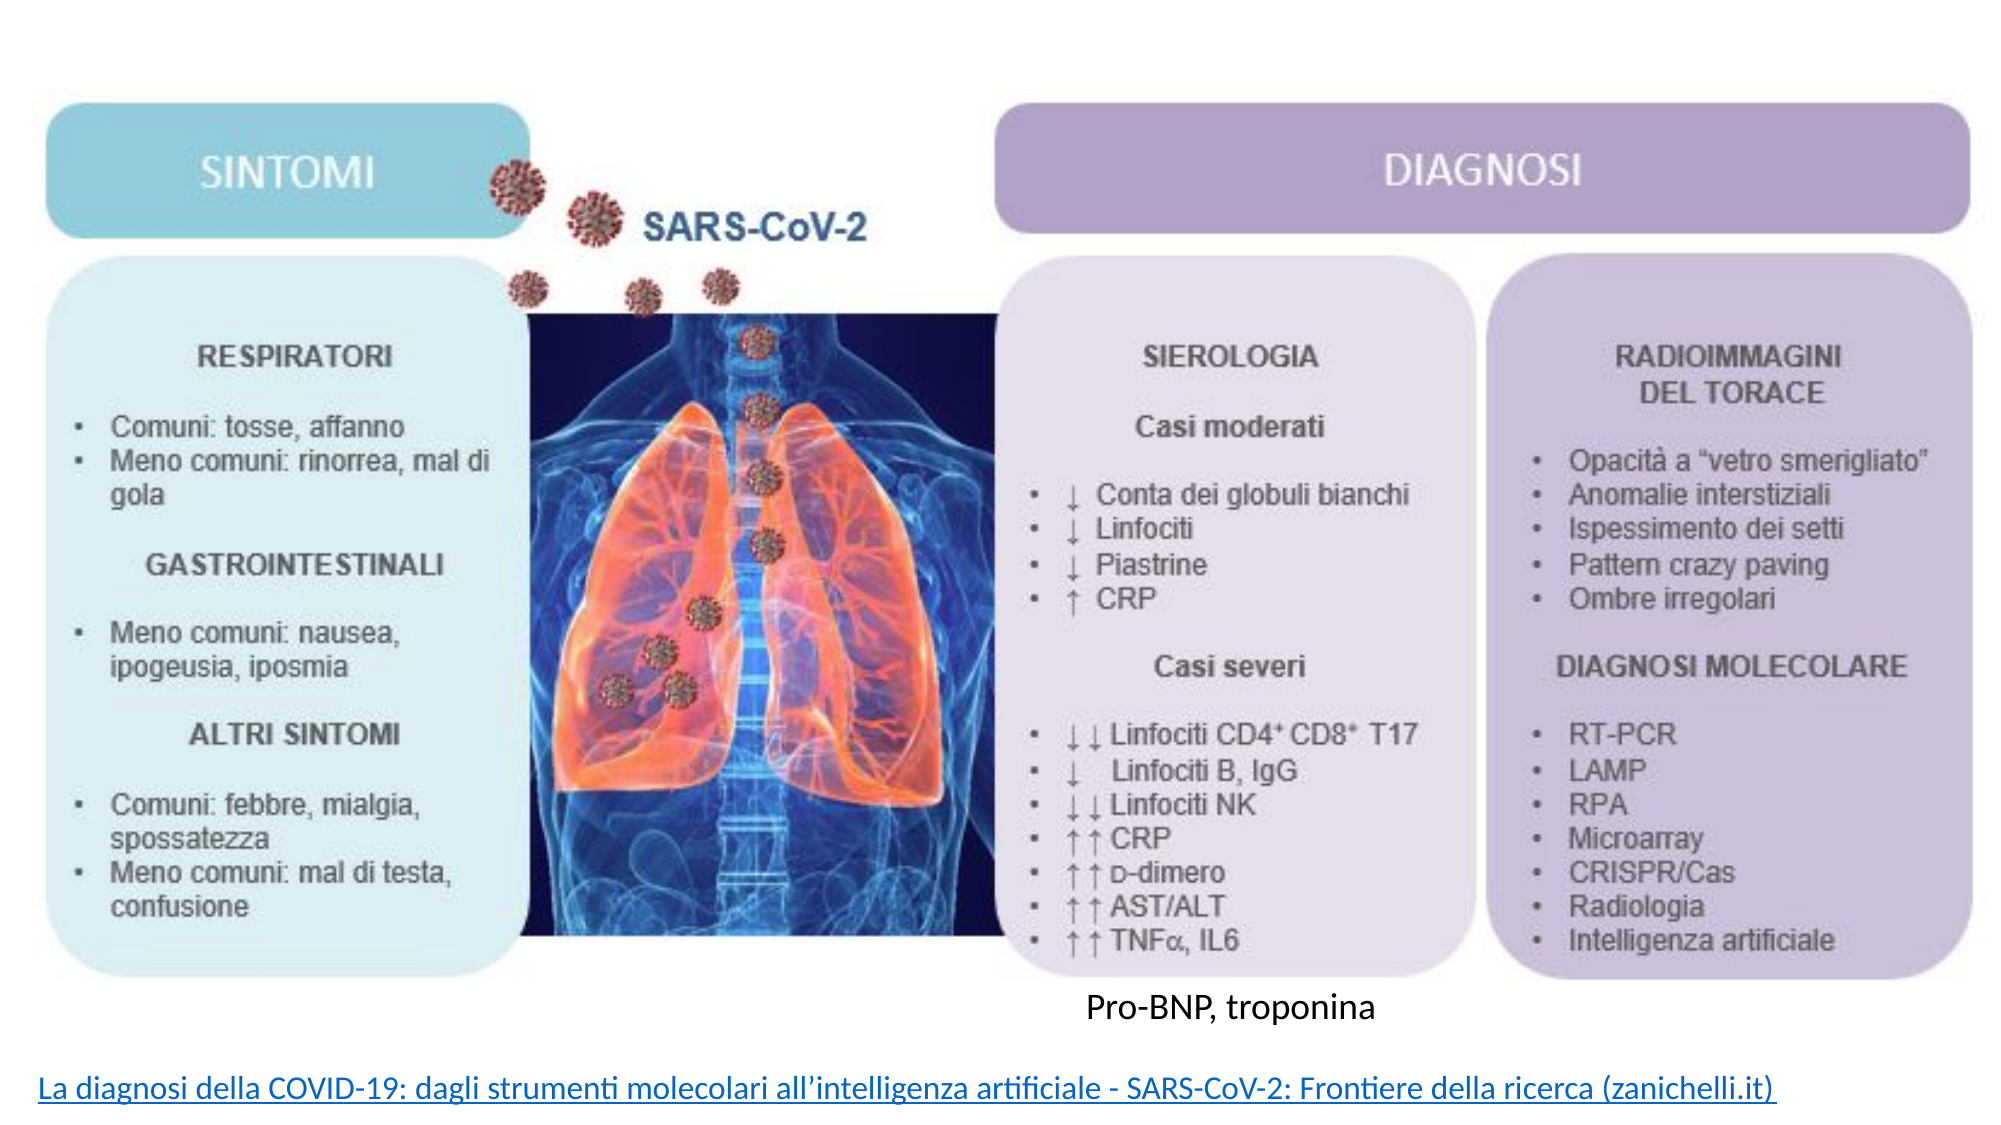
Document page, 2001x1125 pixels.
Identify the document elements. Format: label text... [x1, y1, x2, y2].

text_box Pro-BNP, troponina [1071, 990, 1392, 1035]
text_box La diagnosi della COVID-19: dagli strumenti molecolari all’intelligenza artificiale - SARS-CoV-2: Frontiere della ricerca (zanichelli.it) [23, 1058, 2000, 1114]
picture [32, 89, 1988, 990]
